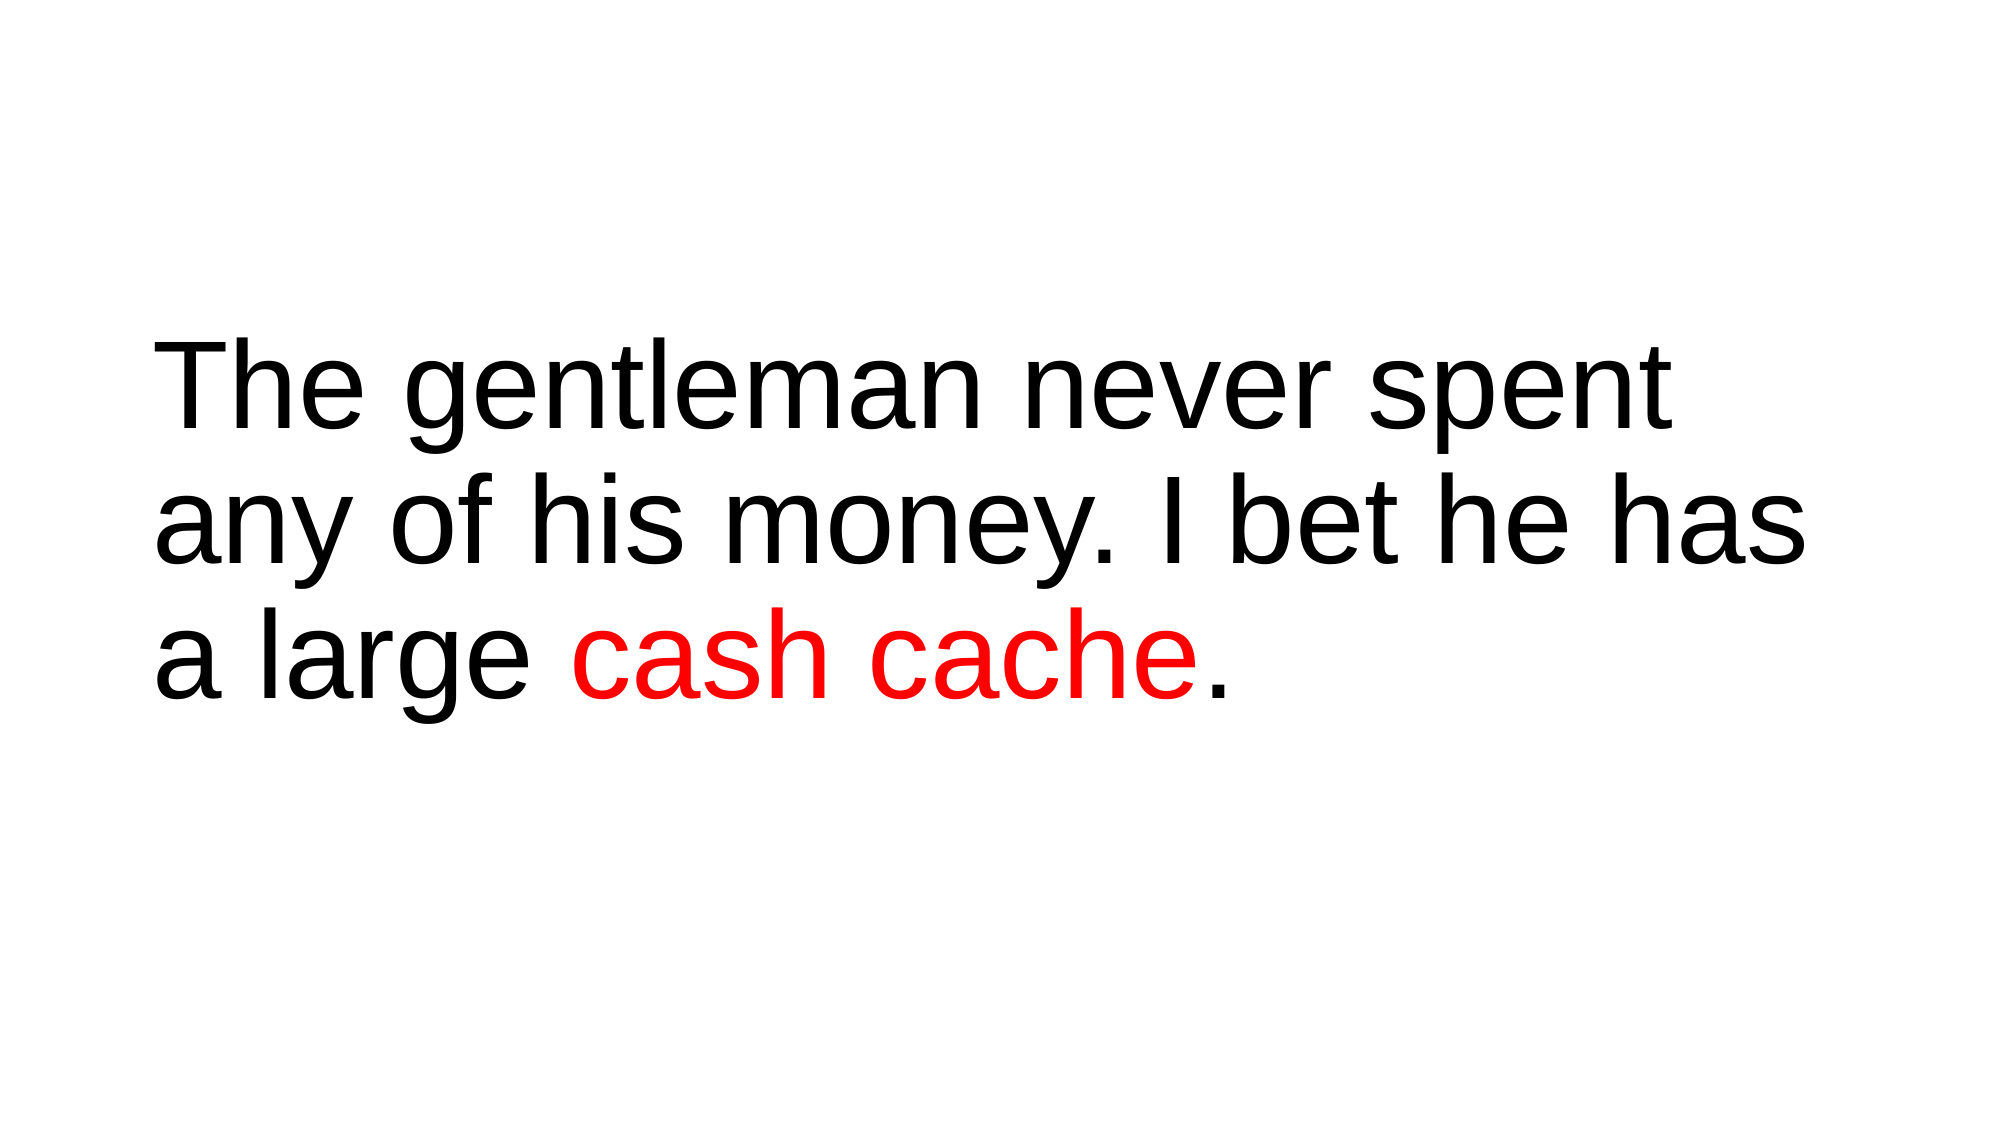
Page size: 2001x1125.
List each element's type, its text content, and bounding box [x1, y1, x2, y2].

list The gentleman never spent any of his money. I bet he has a large cash cache. [137, 312, 1863, 1014]
